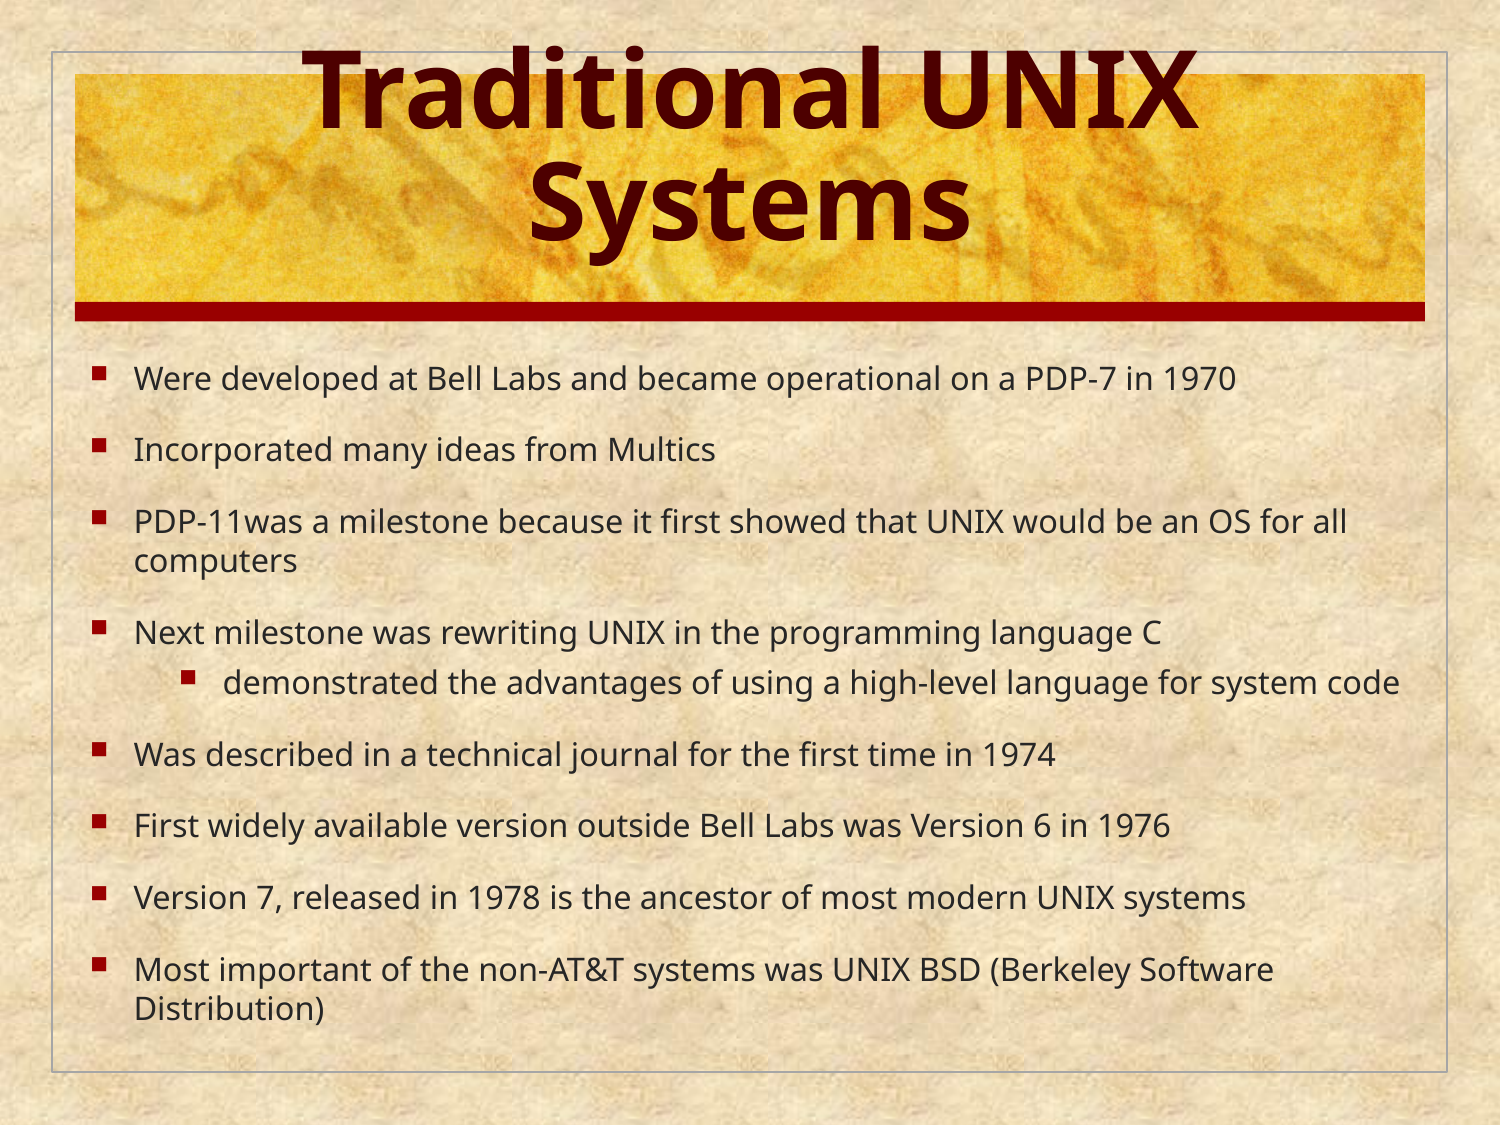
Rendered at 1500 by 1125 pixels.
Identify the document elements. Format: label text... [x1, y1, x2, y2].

picture [0, 0, 1500, 1125]
title Traditional UNIX Systems [50, 74, 1450, 263]
list Were developed at Bell Labs and became operational on a PDP-7 in 1970 Incorporated many ideas from Multics PDP-11was a milestone because it first showed that UNIX would be an OS for all computers Next milestone was rewriting UNIX in the programming language C demonstrated the advantages of using a high-level language for system code Was described in a technical journal for the first time in 1974 First widely available version outside Bell Labs was Version 6 in 1976 Version 7, released in 1978 is the ancestor of most modern UNIX systems Most important of the non-AT&T systems was UNIX BSD (Berkeley Software Distribution) [75, 350, 1425, 1063]
